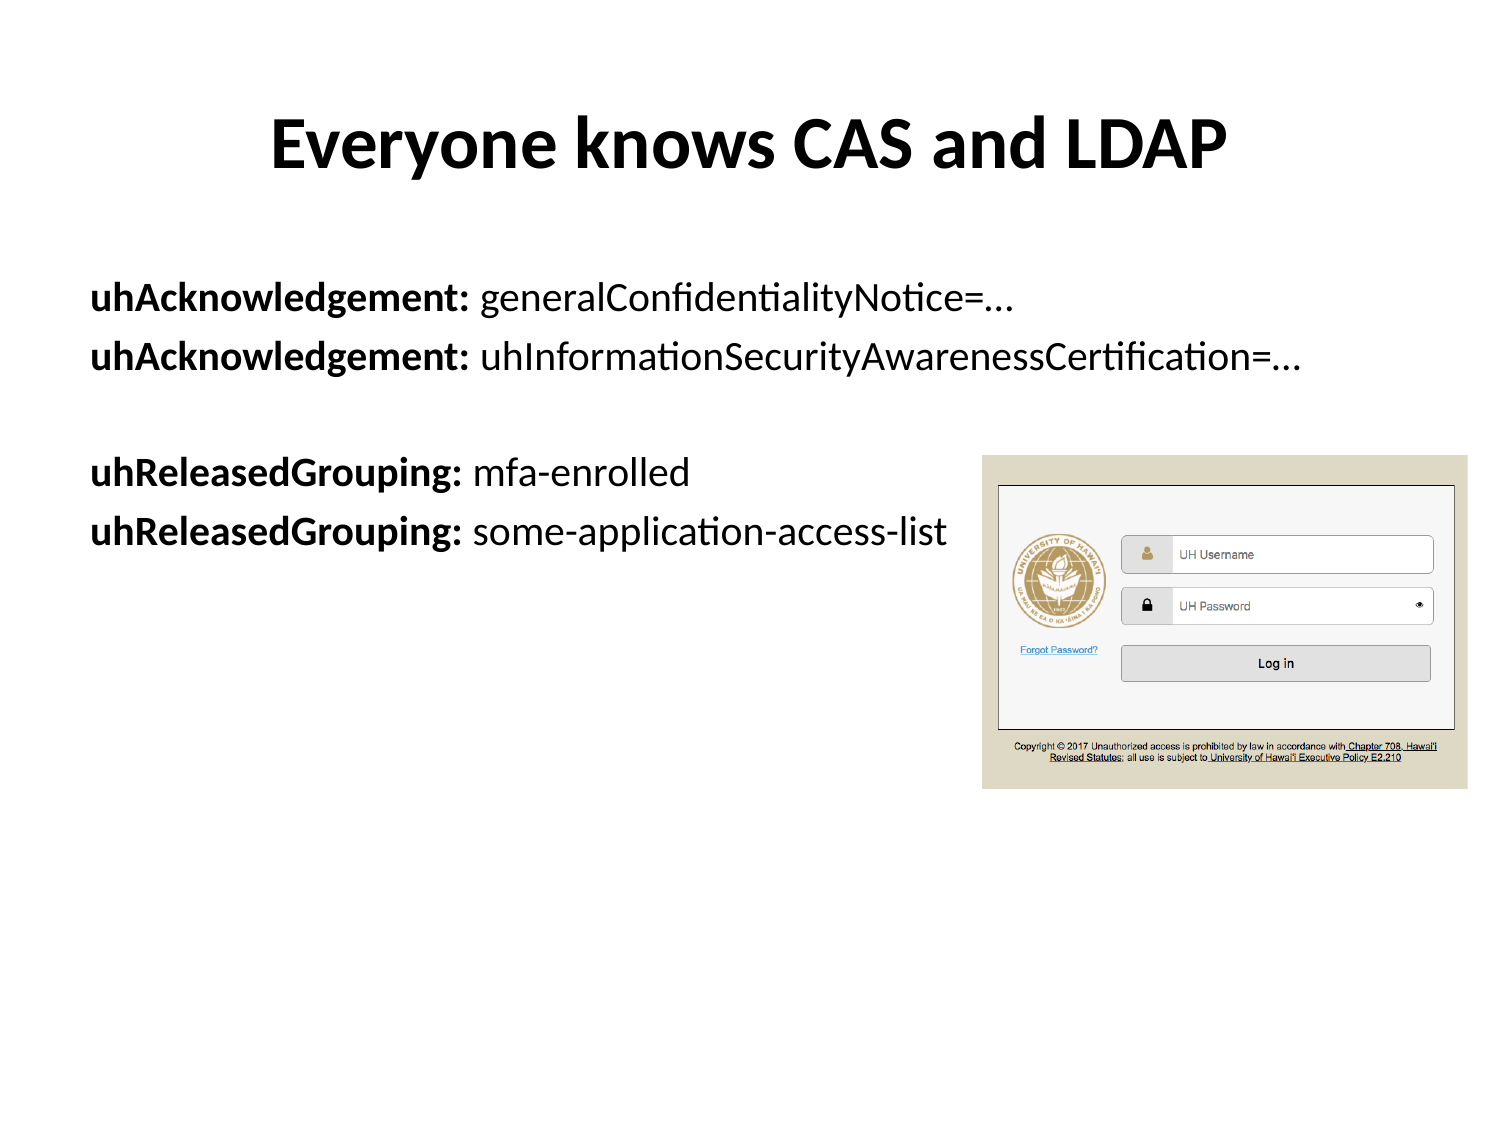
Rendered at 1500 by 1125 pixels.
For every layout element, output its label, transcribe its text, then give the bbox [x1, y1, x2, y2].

list uhAcknowledgement: generalConfidentialityNotice=… uhAcknowledgement: uhInformationSecurityAwarenessCertification=… uhReleasedGrouping: mfa-enrolled uhReleasedGrouping: some-application-access-list [75, 262, 1425, 1005]
picture [981, 454, 1468, 789]
title Everyone knows CAS and LDAP [75, 45, 1425, 233]
